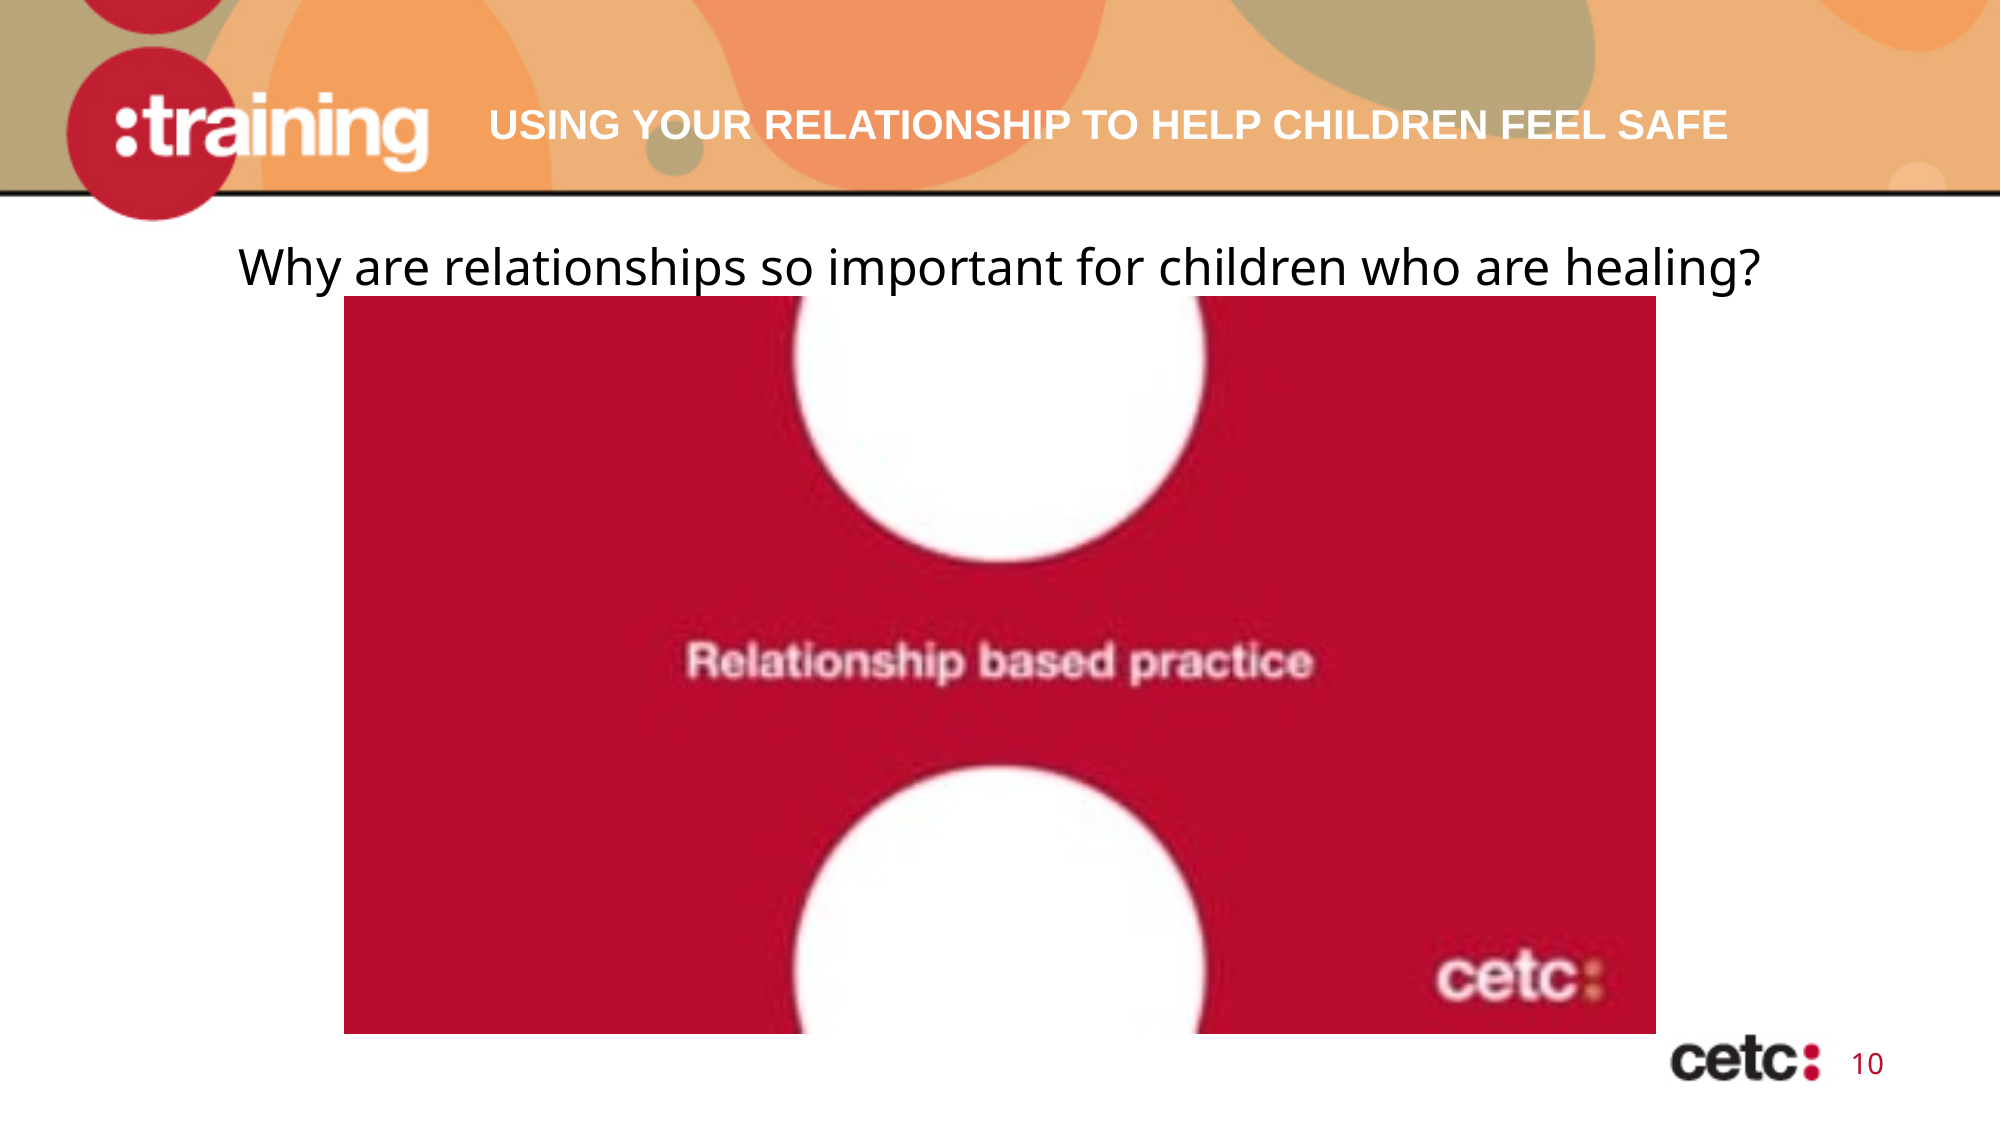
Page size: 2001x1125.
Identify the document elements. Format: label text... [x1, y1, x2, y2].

picture [0, 0, 2000, 1125]
slide_number 10 [1811, 1034, 1900, 1095]
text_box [343, 295, 1656, 1035]
text_box Why are relationships so important for children who are healing? [223, 228, 1777, 304]
title USING YOUR RELATIONSHIP TO HELP CHILDREN FEEL SAFE [473, 82, 1908, 220]
